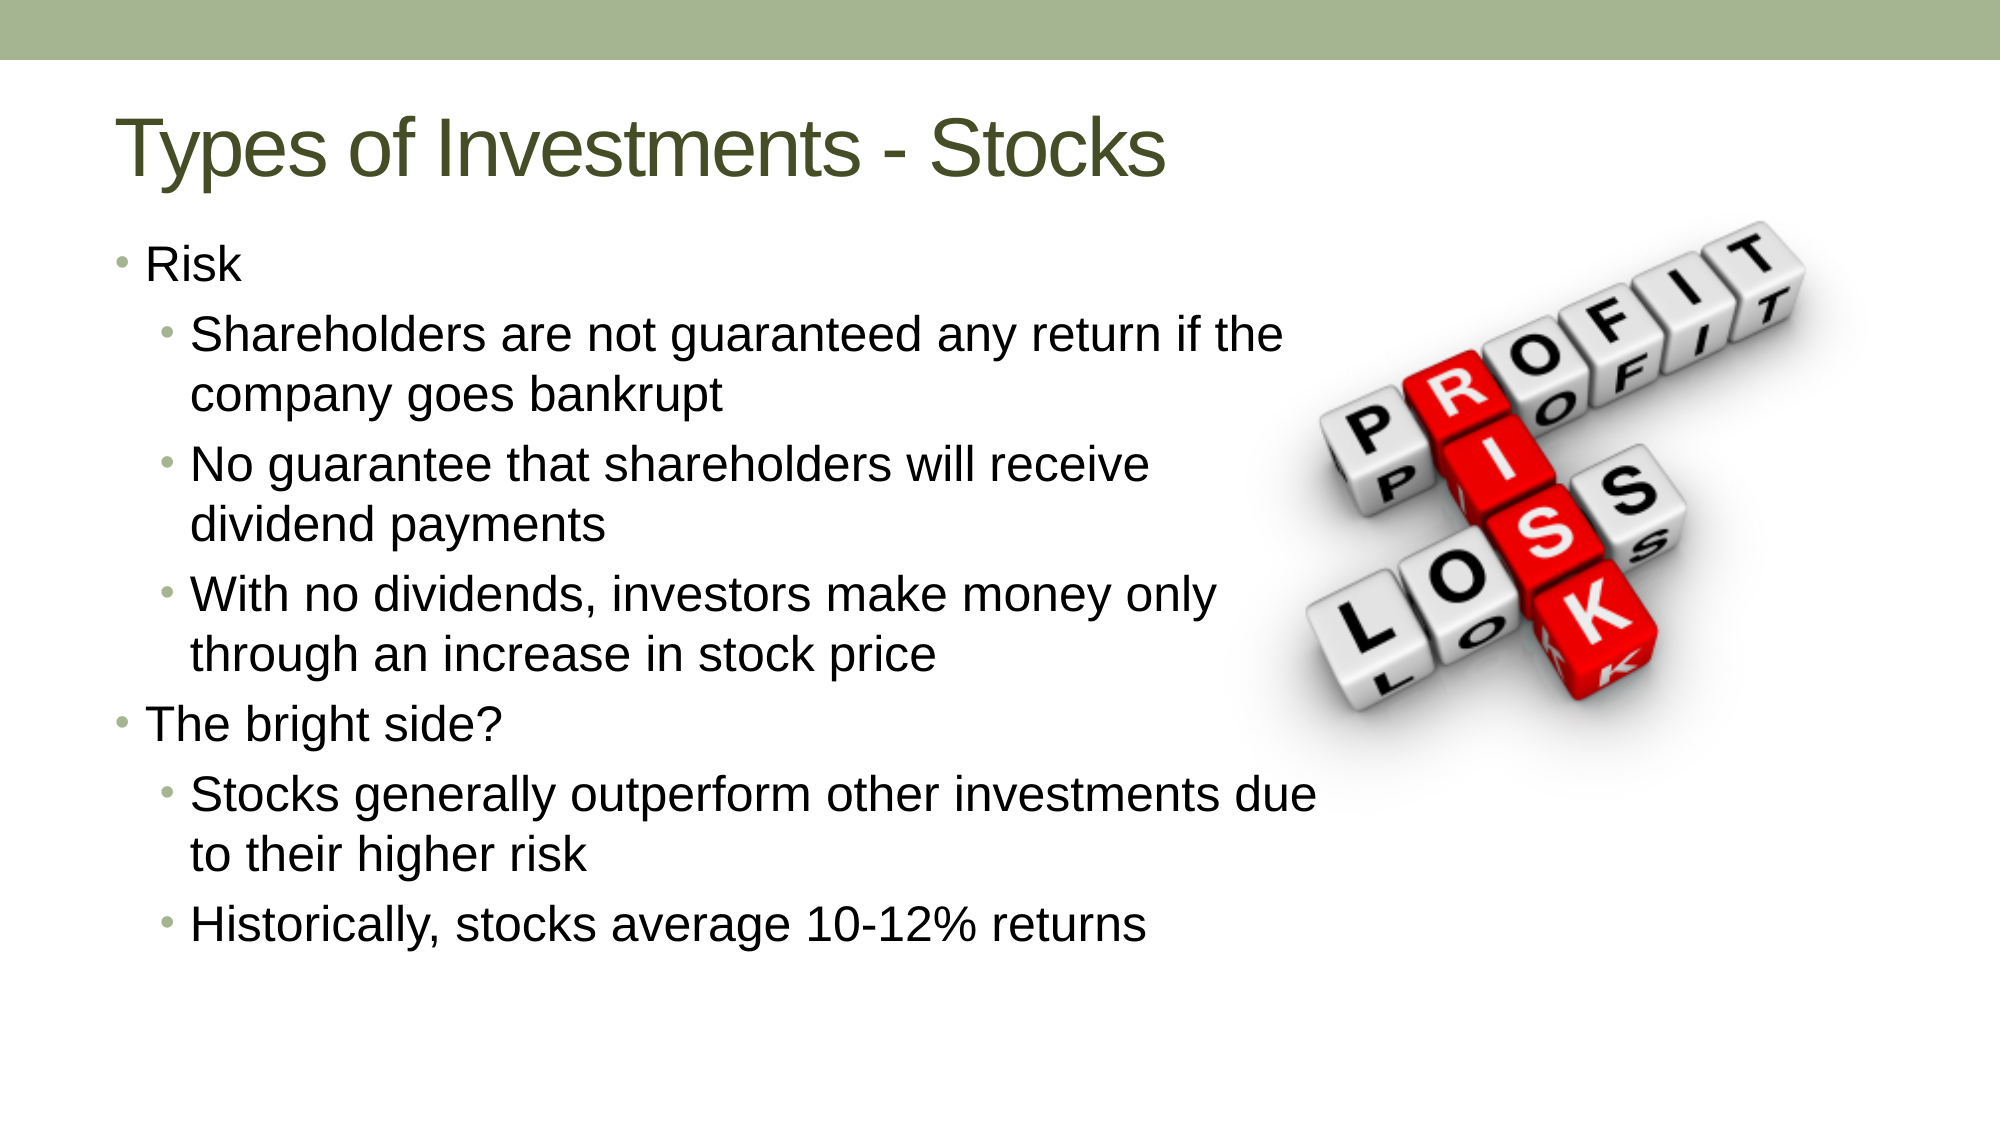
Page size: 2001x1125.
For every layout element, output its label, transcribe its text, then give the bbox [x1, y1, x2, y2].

picture [1186, 158, 1901, 823]
title Types of Investments - Stocks [99, 61, 1900, 224]
list Risk Shareholders are not guaranteed any return if the company goes bankrupt No guarantee that shareholders will receive dividend payments With no dividends, investors make money only through an increase in stock price The bright side? Stocks generally outperform other investments due to their higher risk Historically, stocks average 10-12% returns [99, 224, 1360, 972]
